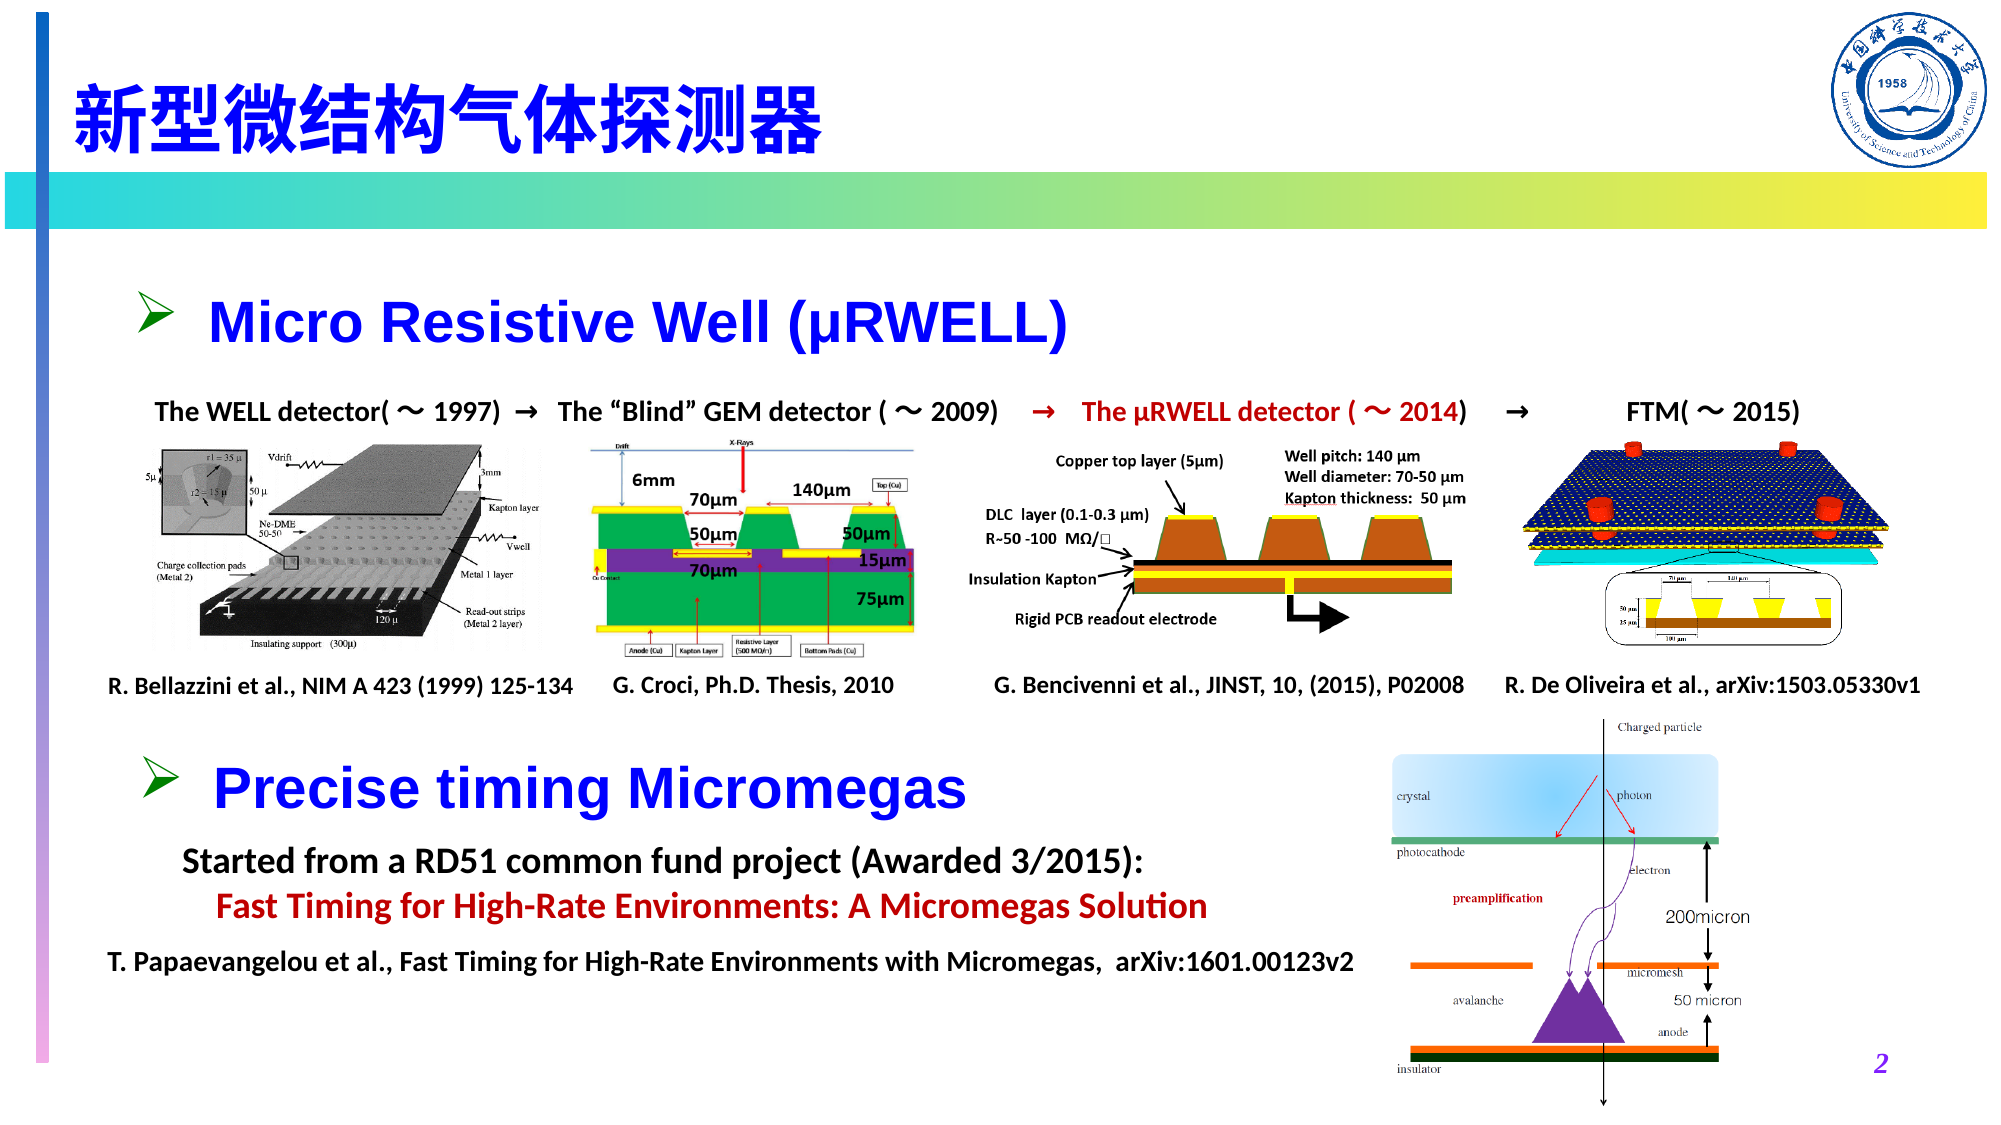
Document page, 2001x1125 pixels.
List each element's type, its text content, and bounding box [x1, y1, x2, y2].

text_box Micro Resistive Well (μRWELL) [118, 276, 1946, 362]
picture [1831, 12, 1987, 168]
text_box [93, 376, 1946, 708]
text_box Started from a RD51 common fund project (Awarded 3/2015): Fast Timing for High-Rate Environments: A Micromegas Solution [167, 828, 1301, 934]
text_box T. Papaevangelou et al., Fast Timing for High-Rate Environments with Micromegas, arXiv:1601.00123v2 [92, 935, 1376, 985]
text_box 新型微结构气体探测器 [58, 65, 1134, 158]
picture [1389, 708, 1752, 1107]
text_box Precise timing Micromegas [123, 742, 984, 828]
